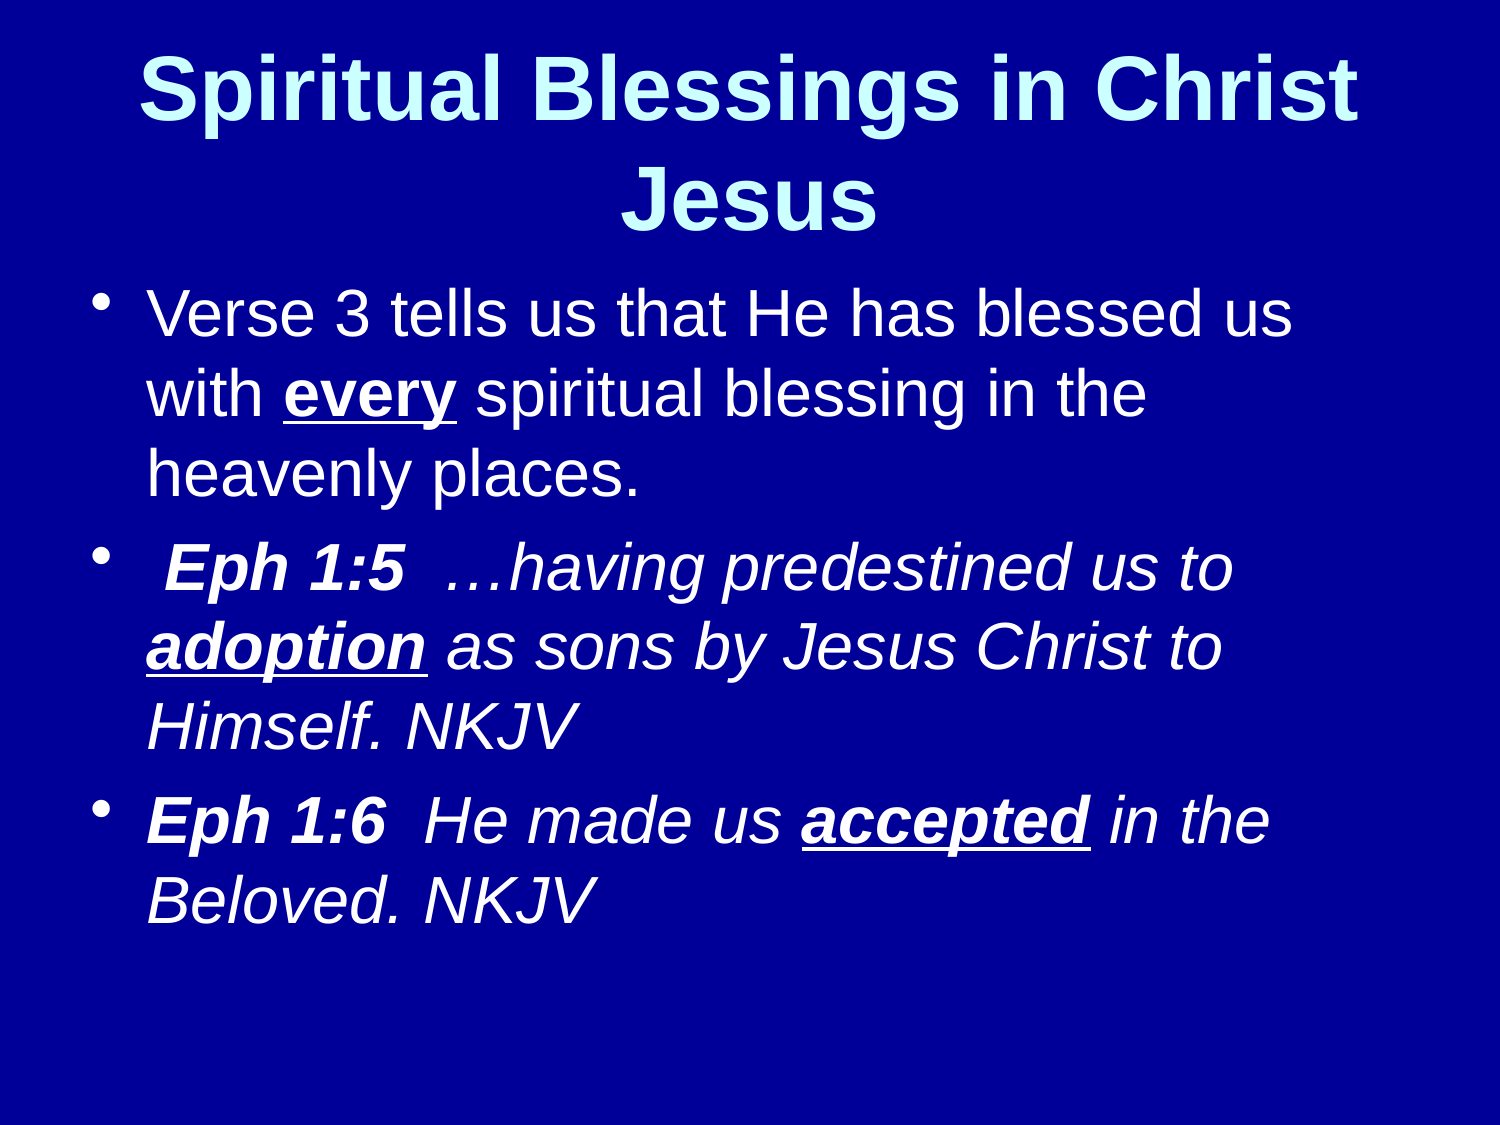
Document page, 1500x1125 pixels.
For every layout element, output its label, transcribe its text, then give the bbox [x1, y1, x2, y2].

list Verse 3 tells us that He has blessed us with every spiritual blessing in the heavenly places. Eph 1:5 …having predestined us to adoption as sons by Jesus Christ to Himself. NKJV Eph 1:6 He made us accepted in the Beloved. NKJV [74, 262, 1426, 1006]
title Spiritual Blessings in Christ Jesus [74, 44, 1426, 233]
